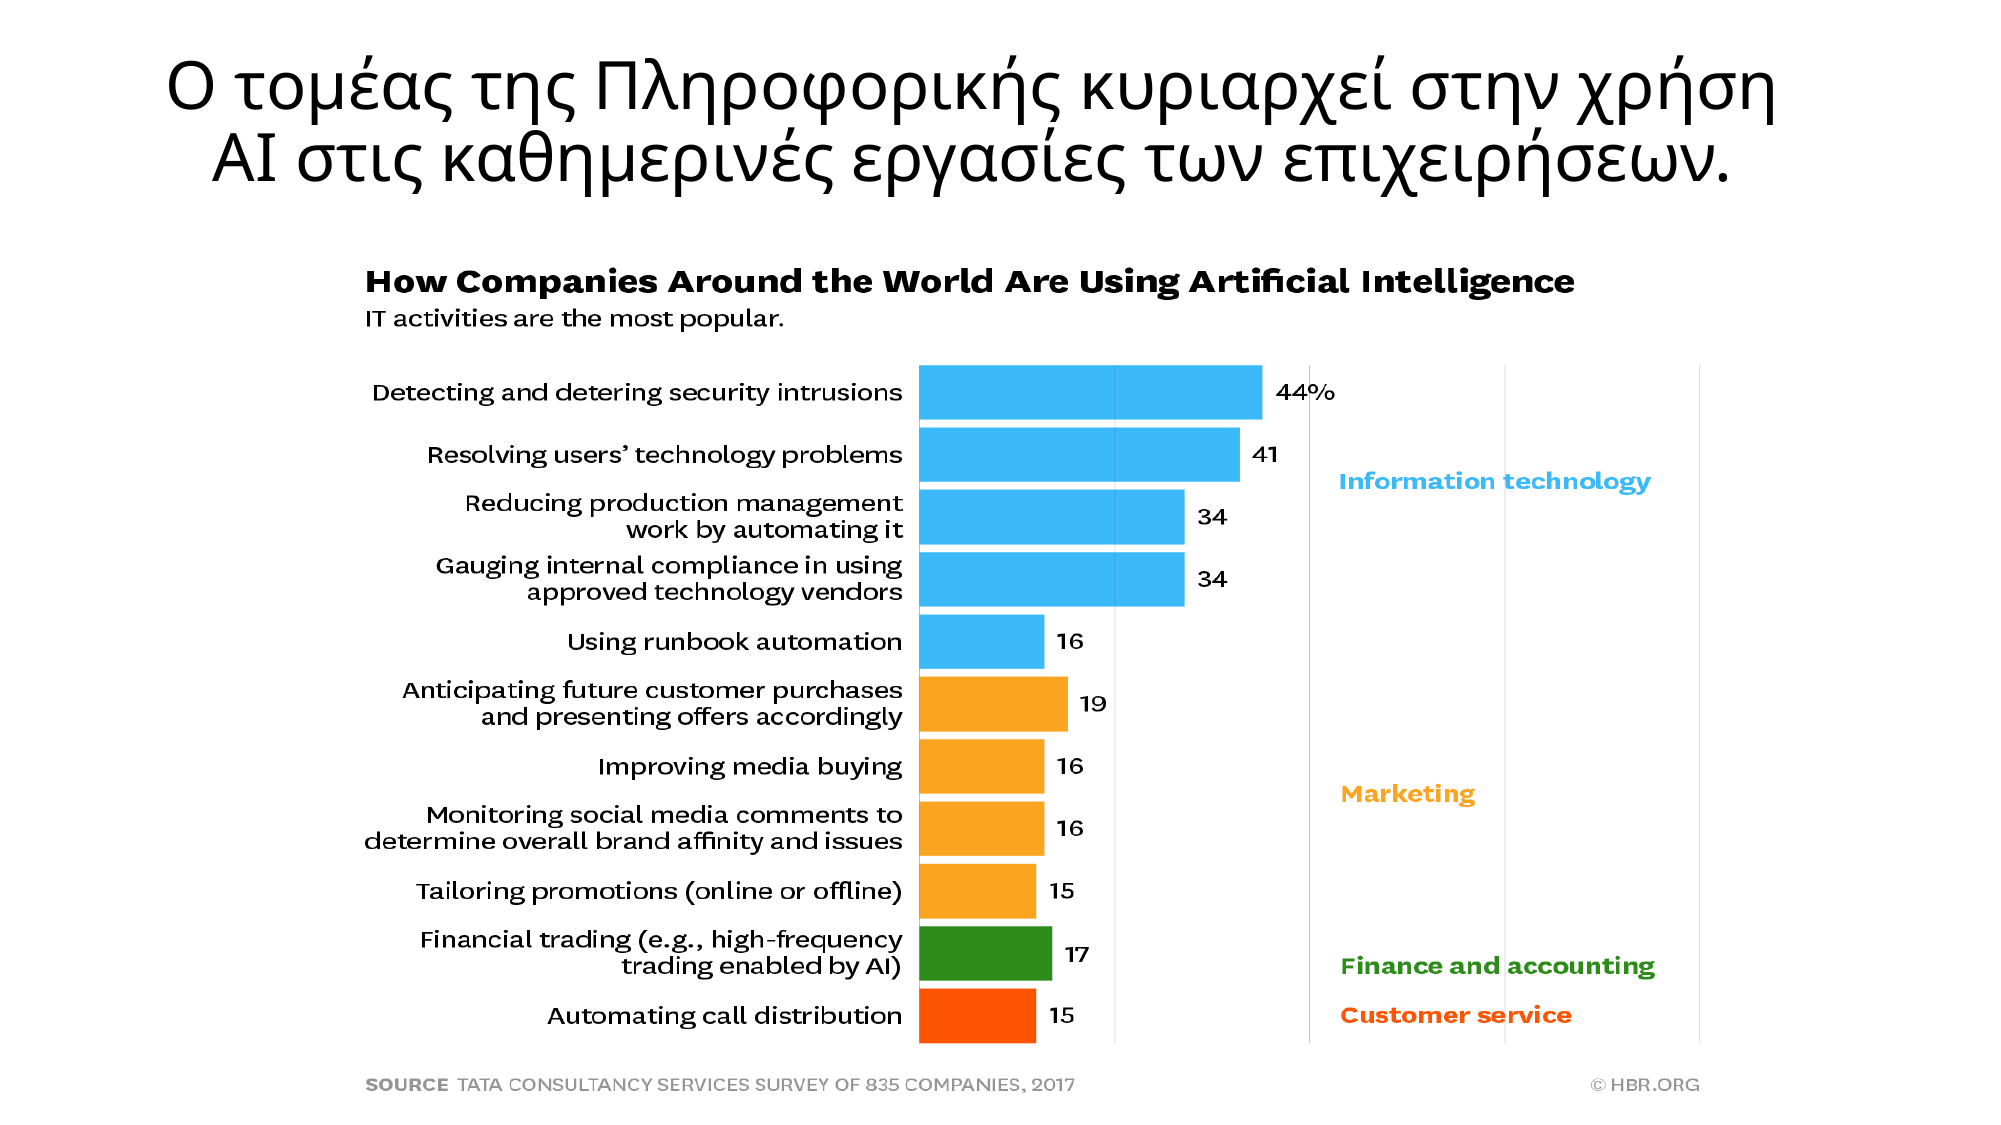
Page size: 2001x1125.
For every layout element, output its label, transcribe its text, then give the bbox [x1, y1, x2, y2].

picture [364, 263, 1700, 1096]
text_box Ο τομέας της Πληροφορικής κυριαρχεί στην χρήση AI στις καθημερινές εργασίες των επιχειρήσεων. [134, 44, 1812, 154]
